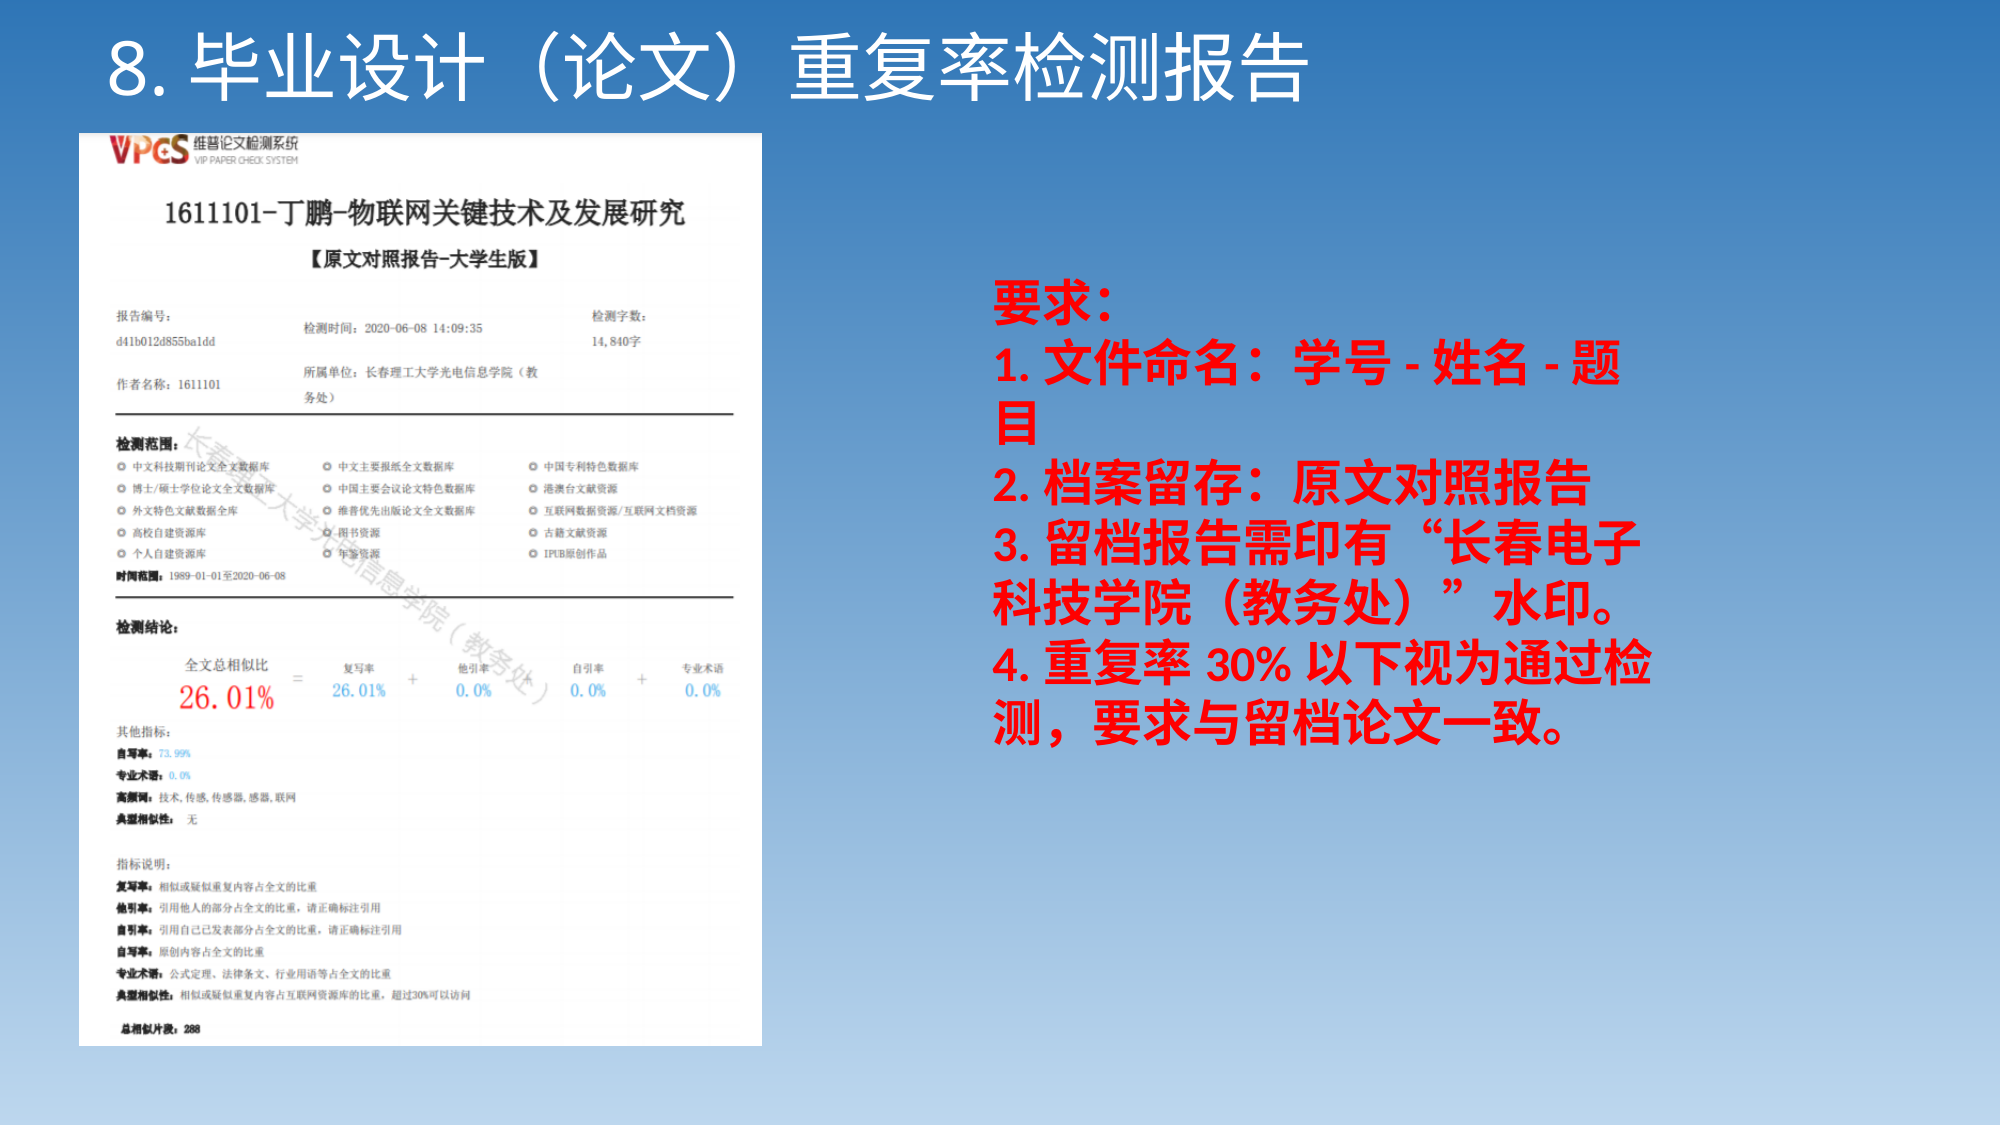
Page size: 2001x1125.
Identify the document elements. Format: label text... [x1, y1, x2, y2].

text_box 要求： 1.文件命名：学号-姓名-题目 2.档案留存：原文对照报告 3.留档报告需印有“长春电子科技学院（教务处）”水印。 4.重复率30%以下视为通过检测，要求与留档论文一致。 [977, 263, 1673, 759]
text_box 8.毕业设计（论文）重复率检测报告 [91, 13, 1394, 119]
picture [79, 133, 762, 1046]
